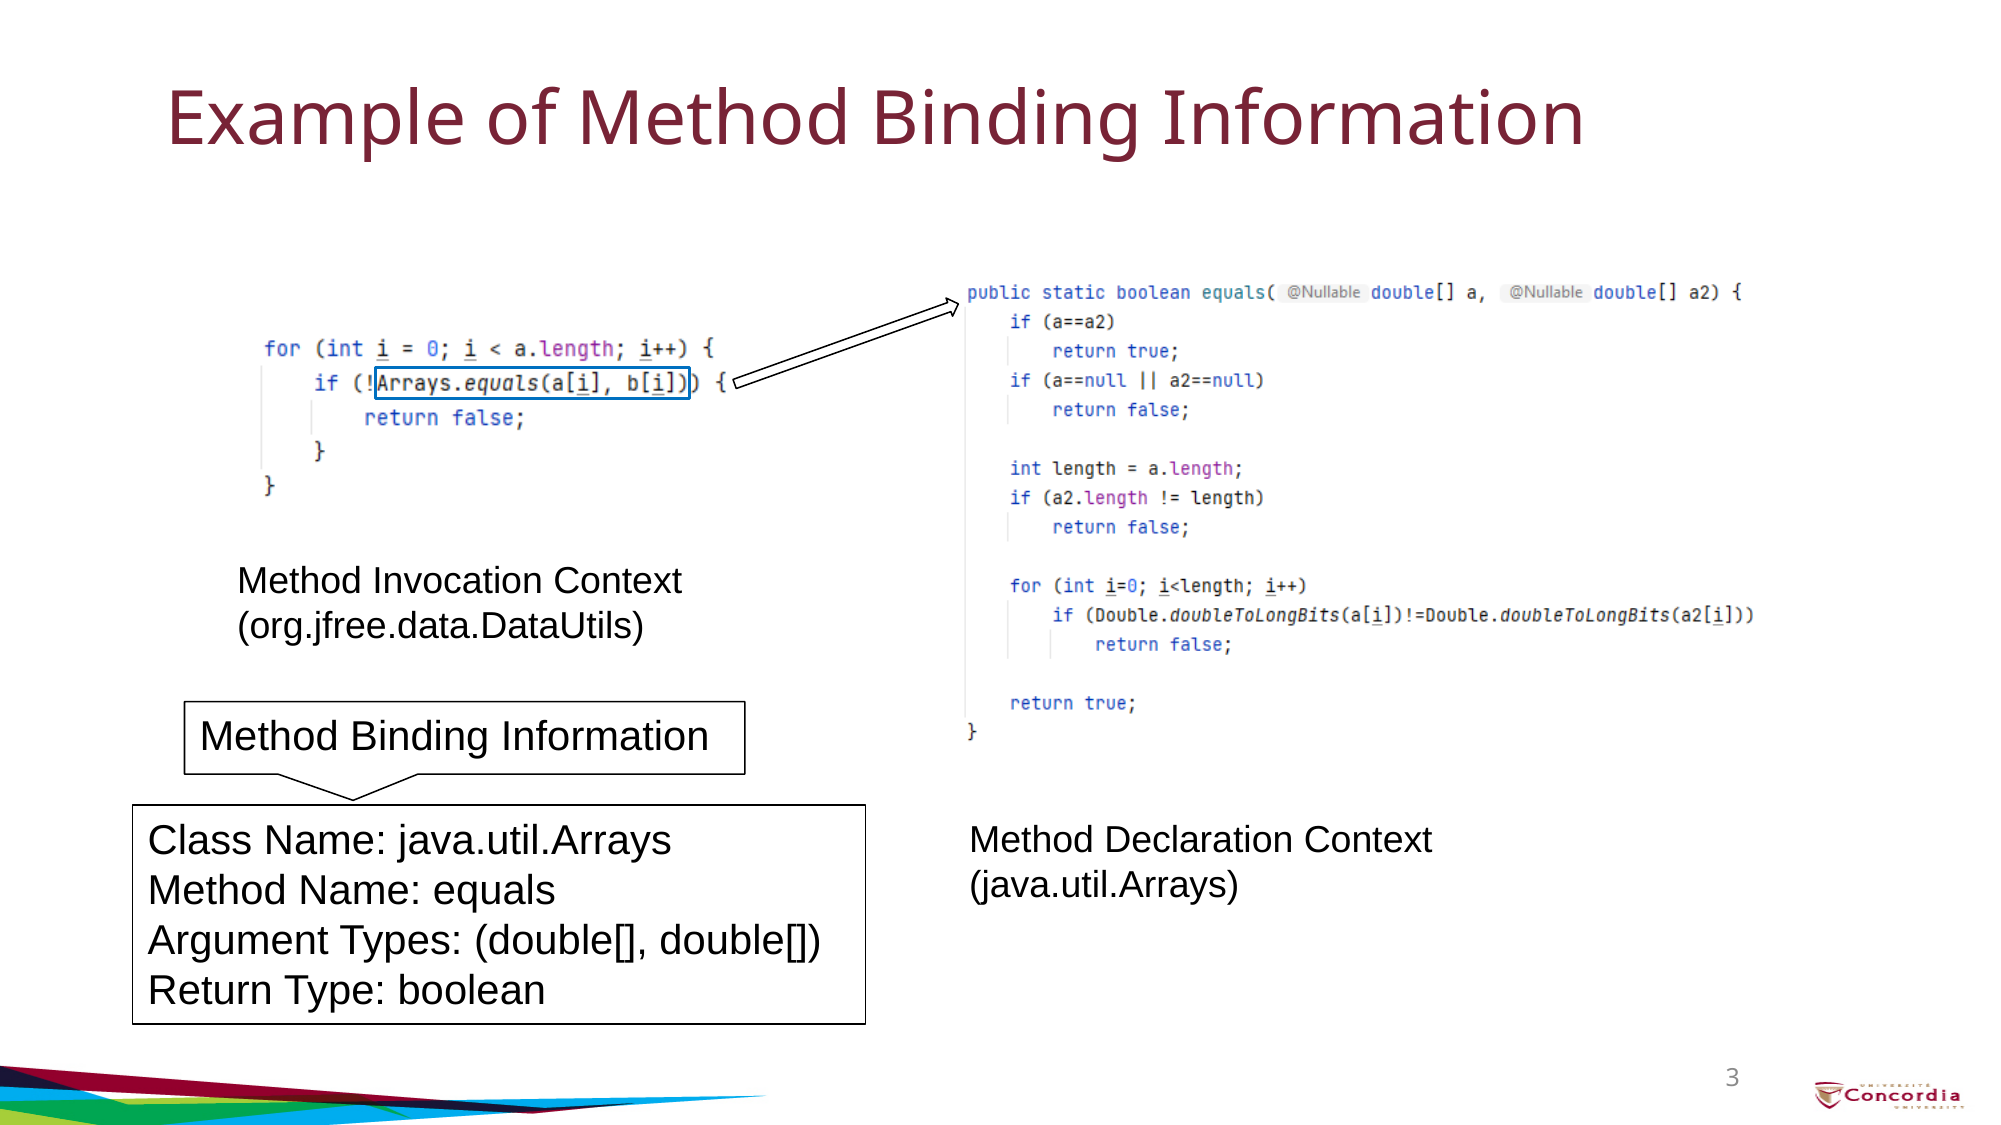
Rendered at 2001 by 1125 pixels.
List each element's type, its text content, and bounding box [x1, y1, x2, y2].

text_box Method Invocation Context (org.jfree.data.DataUtils) [222, 548, 793, 653]
text_box Method Binding Information [184, 701, 745, 801]
slide_number 3 [1304, 1048, 1755, 1108]
title Example of Method Binding Information [150, 62, 1850, 220]
text_box Class Name: java.util.Arrays Method Name: equals Argument Types: (double[], double[]) Return Type: boolean [132, 805, 866, 1025]
picture [0, 0, 2001, 1125]
text_box Method Declaration Context (java.util.Arrays) [954, 807, 1631, 913]
text_box [768, 298, 949, 378]
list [252, 325, 765, 504]
